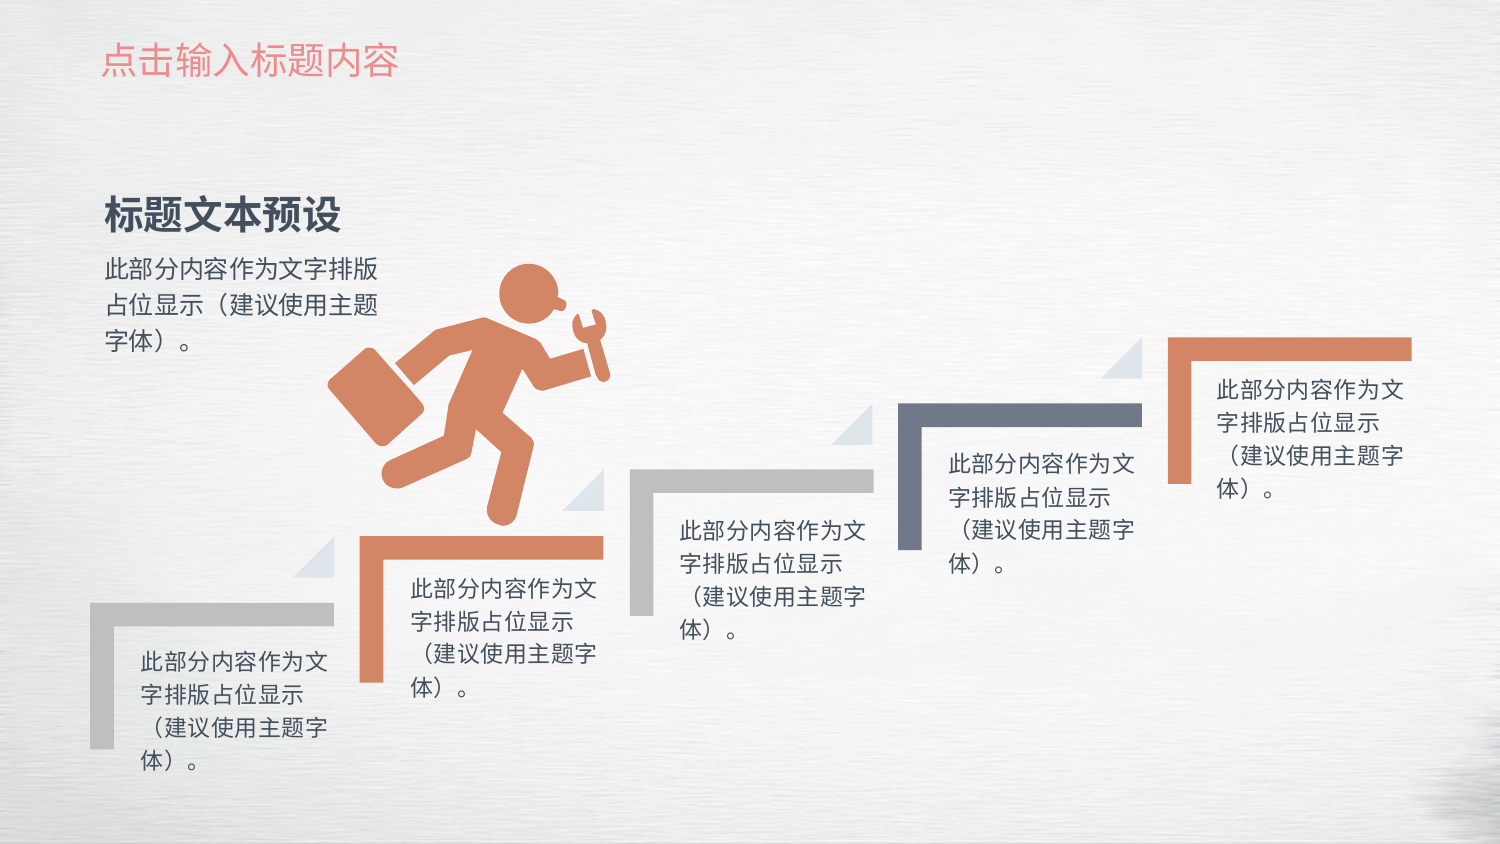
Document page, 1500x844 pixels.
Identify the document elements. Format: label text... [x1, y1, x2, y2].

text_box 标题文本预设 [104, 190, 385, 238]
text_box 点击输入标题内容 [100, 28, 450, 91]
text_box [334, 361, 425, 447]
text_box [89, 535, 335, 790]
text_box [499, 263, 567, 324]
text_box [1167, 336, 1412, 518]
picture [0, 0, 1500, 844]
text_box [359, 469, 604, 716]
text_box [897, 336, 1143, 592]
text_box 此部分内容作为文字排版占位显示（建议使用主题字体）。 [104, 247, 385, 395]
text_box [629, 403, 874, 659]
text_box [572, 308, 611, 383]
text_box [383, 317, 592, 467]
